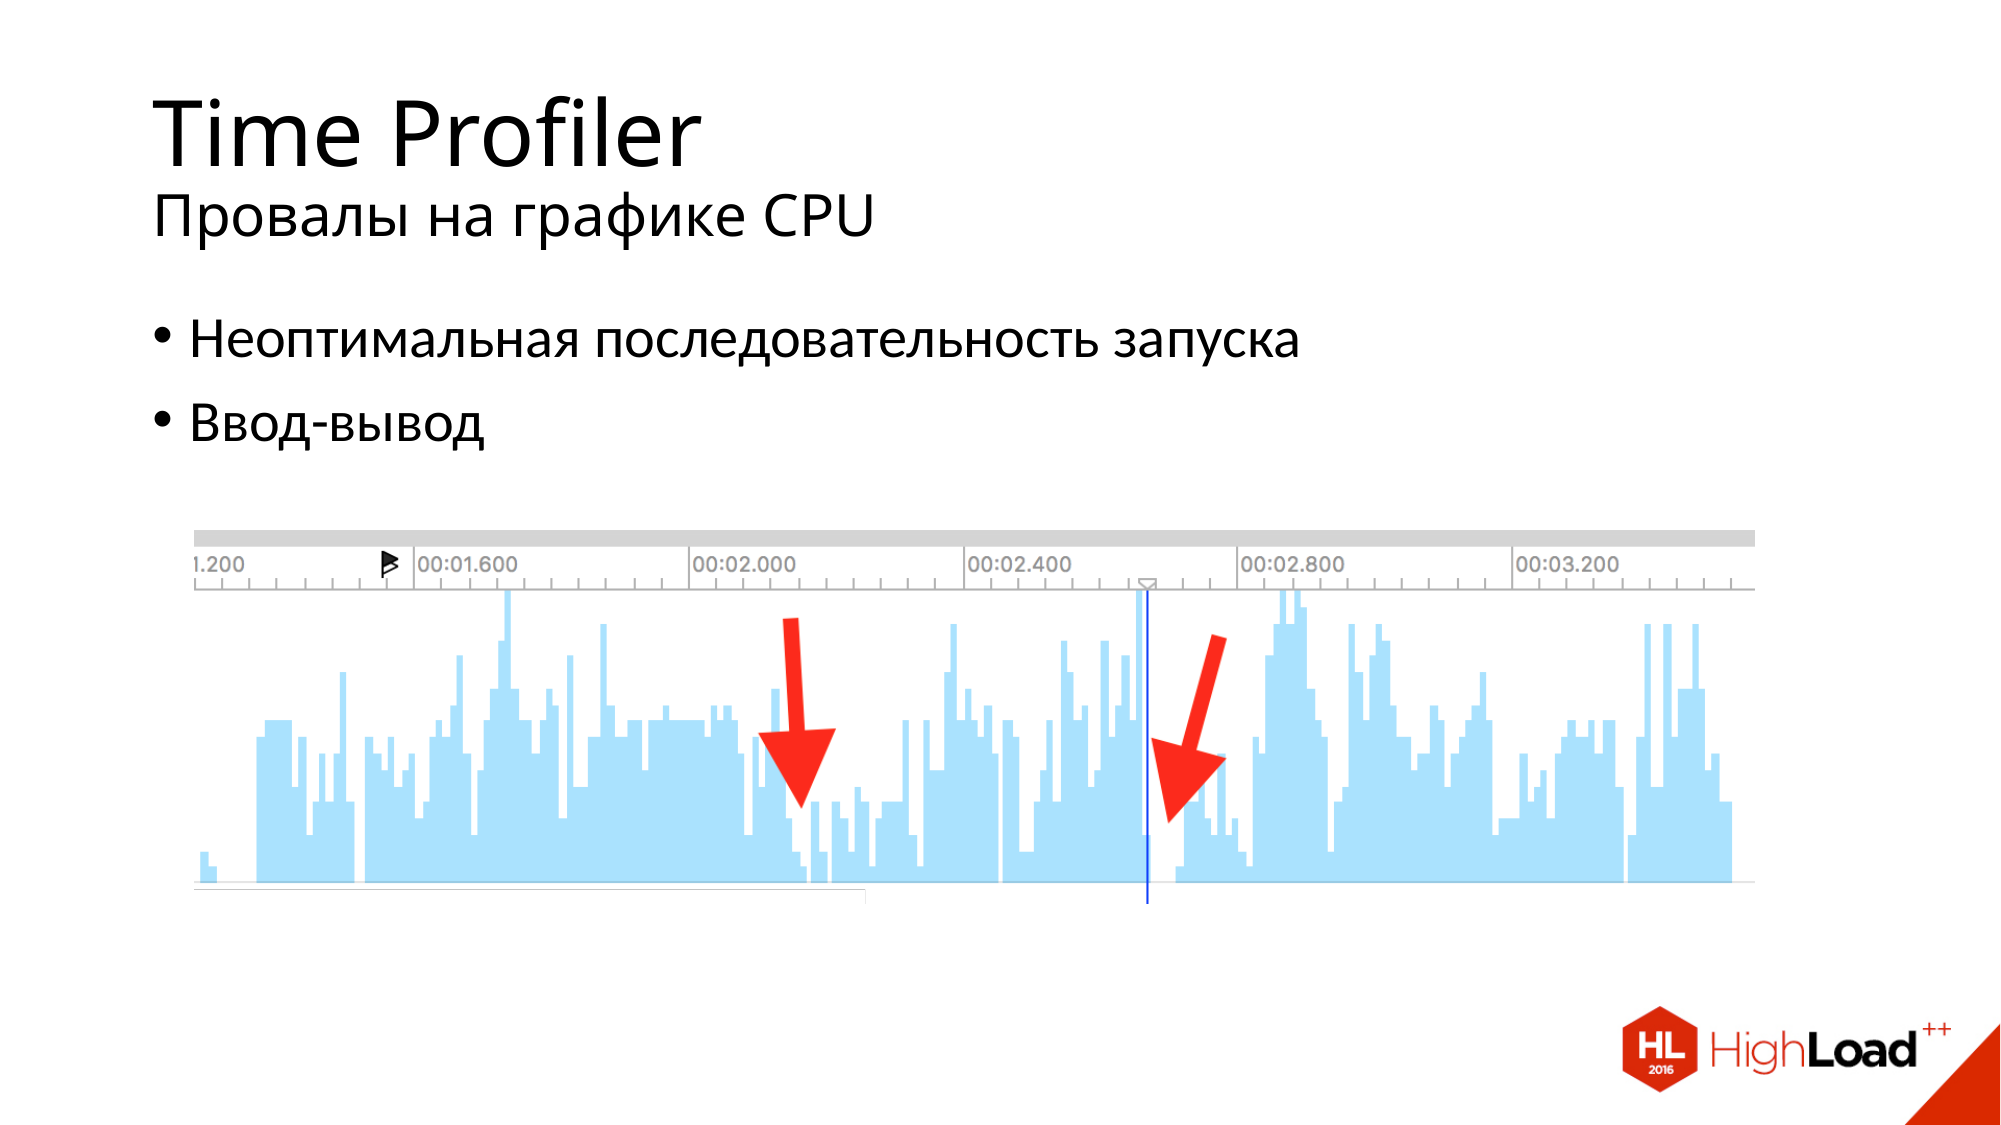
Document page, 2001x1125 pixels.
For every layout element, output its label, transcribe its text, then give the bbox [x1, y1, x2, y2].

title Time Profiler Провалы на графике CPU [137, 59, 1863, 278]
picture [0, 0, 2001, 1125]
list Неоптимальная последовательность запуска Ввод-вывод [137, 299, 1863, 480]
